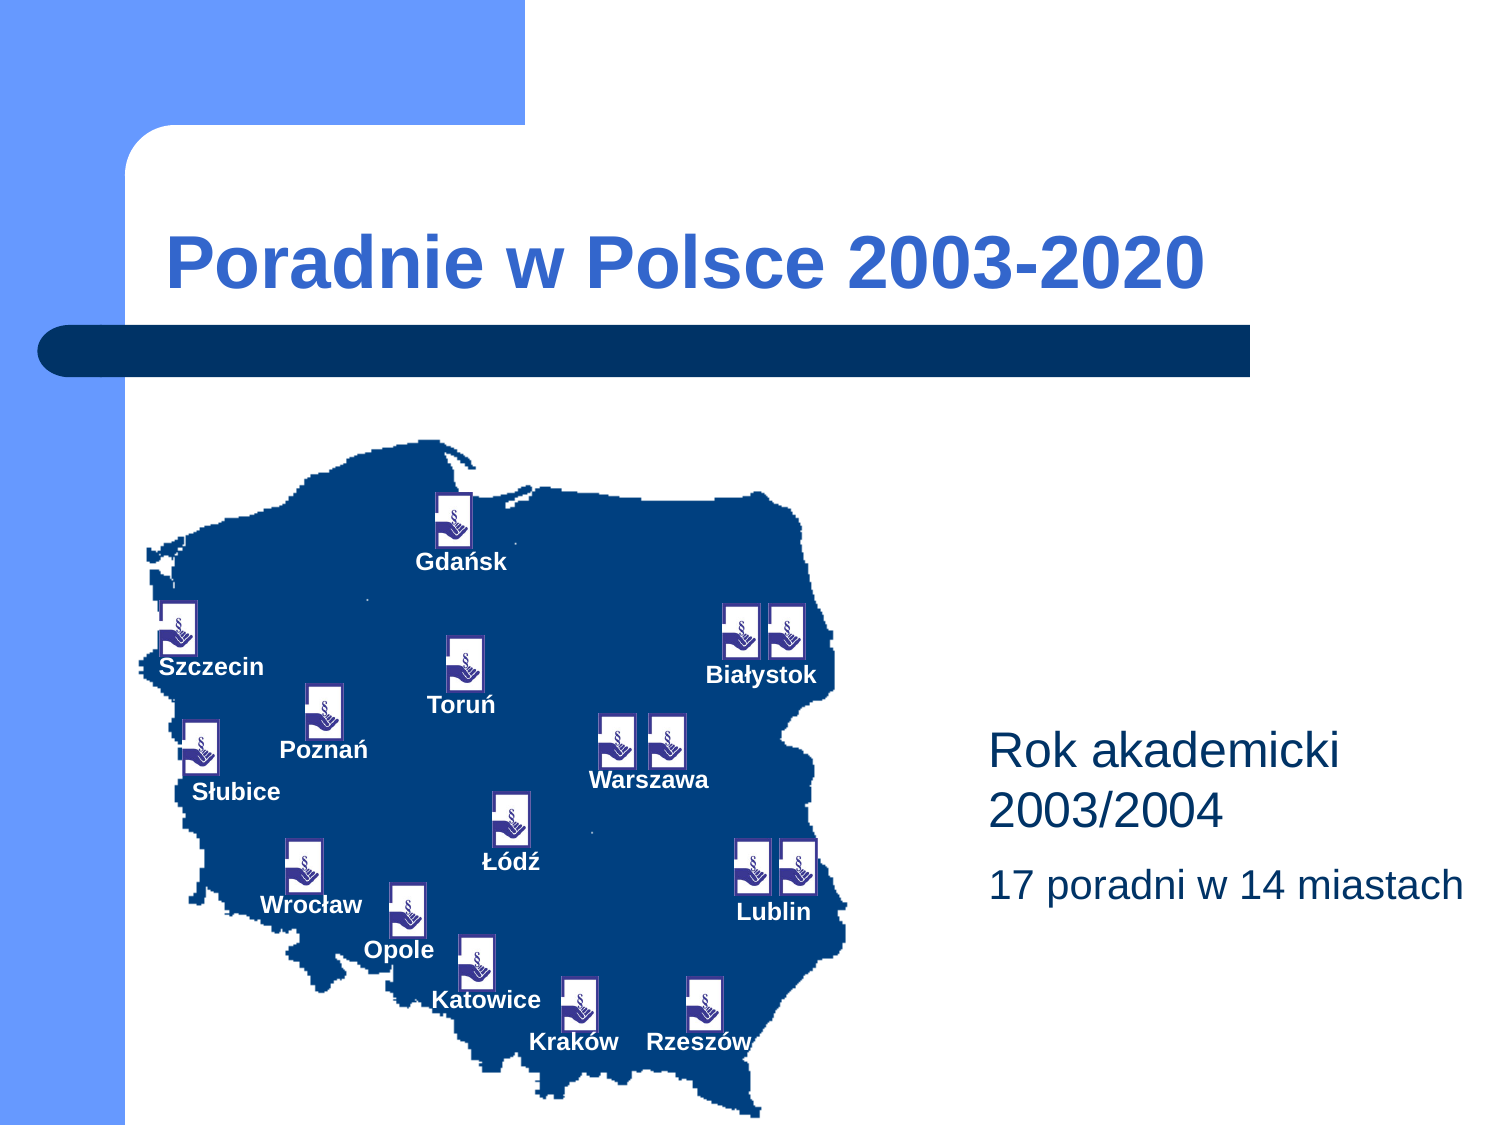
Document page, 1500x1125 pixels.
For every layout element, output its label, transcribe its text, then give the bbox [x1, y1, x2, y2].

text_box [123, 437, 1500, 1125]
text_box Poradnie w Polsce 2003-2020 [150, 125, 1463, 313]
